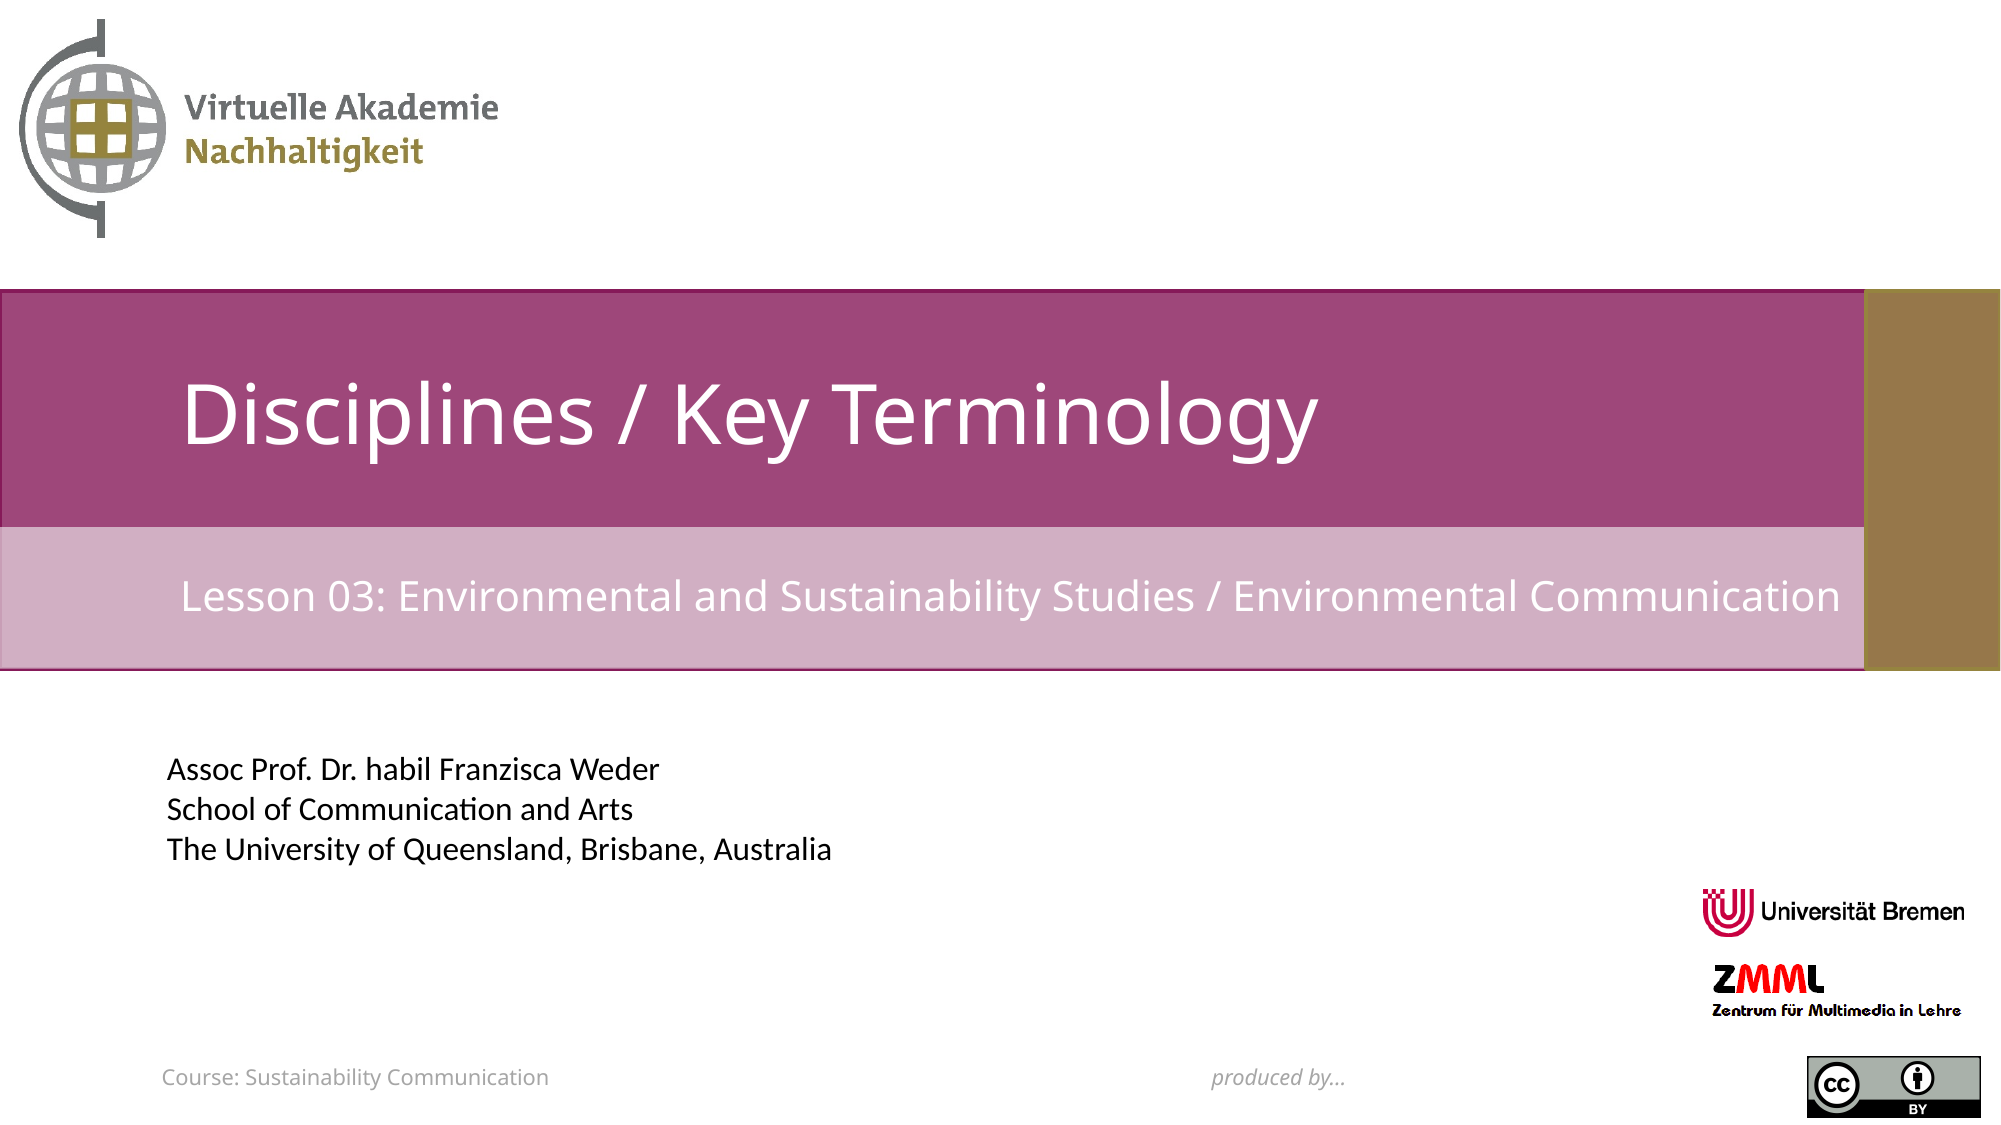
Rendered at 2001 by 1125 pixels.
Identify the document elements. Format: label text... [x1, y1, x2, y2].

subtitle Lesson 03: Environmental and Sustainability Studies / Environmental Communication [165, 562, 1867, 634]
title Disciplines / Key Terminology [165, 290, 1866, 532]
picture [1703, 889, 1964, 937]
picture [1807, 1056, 1981, 1118]
picture [1703, 957, 1970, 1022]
picture [19, 19, 498, 238]
